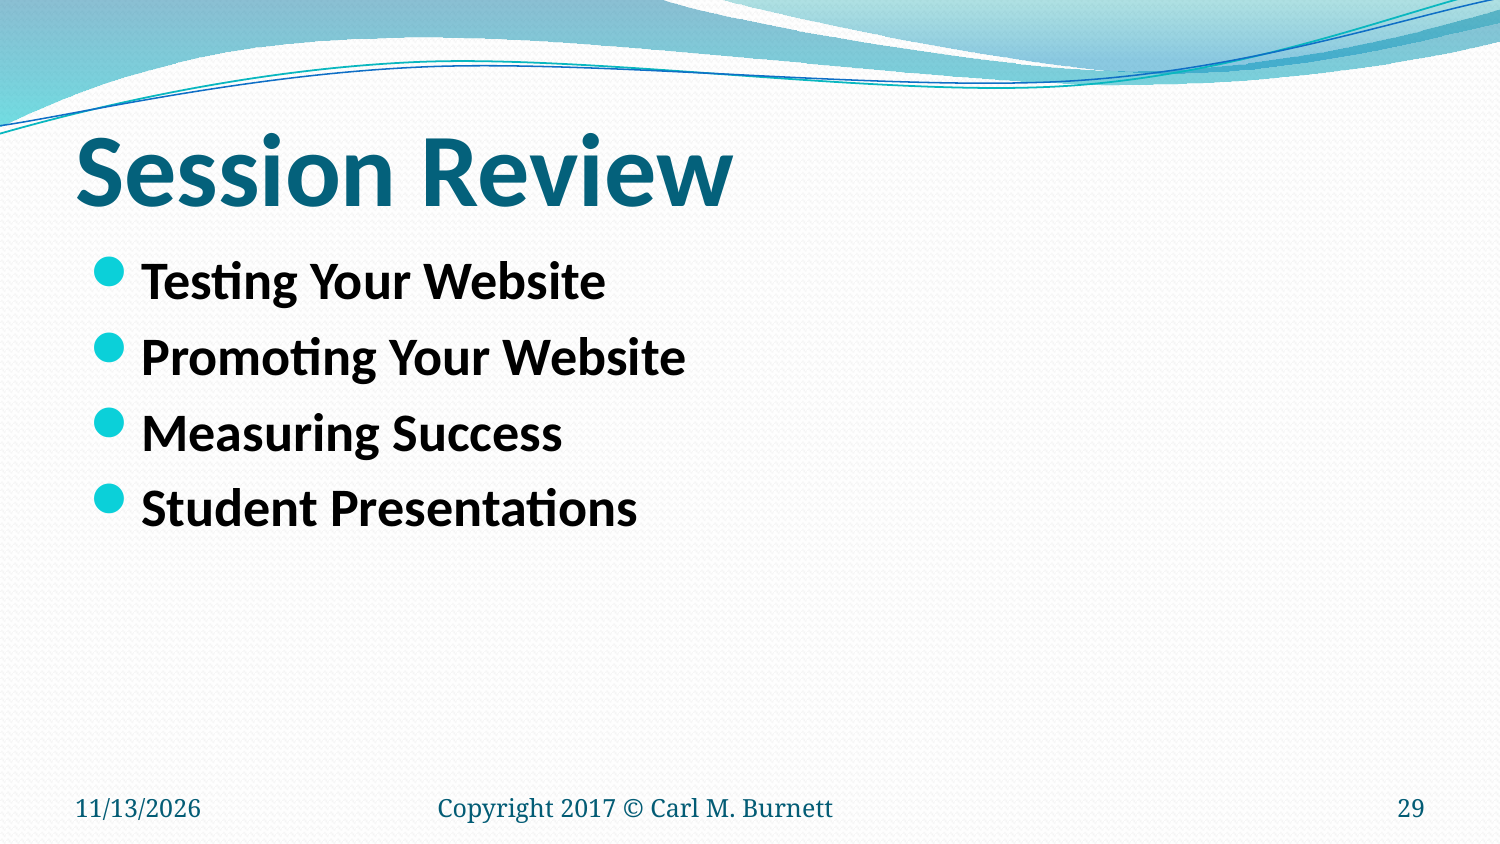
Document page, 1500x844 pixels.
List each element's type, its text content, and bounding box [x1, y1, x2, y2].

list Testing Your Website Promoting Your Website Measuring Success Student Presentations [75, 238, 1425, 779]
slide_number 29 [1299, 782, 1425, 827]
footer Copyright 2017 © Carl M. Burnett [437, 782, 988, 827]
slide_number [75, 782, 425, 827]
title Session Review [75, 86, 1425, 228]
